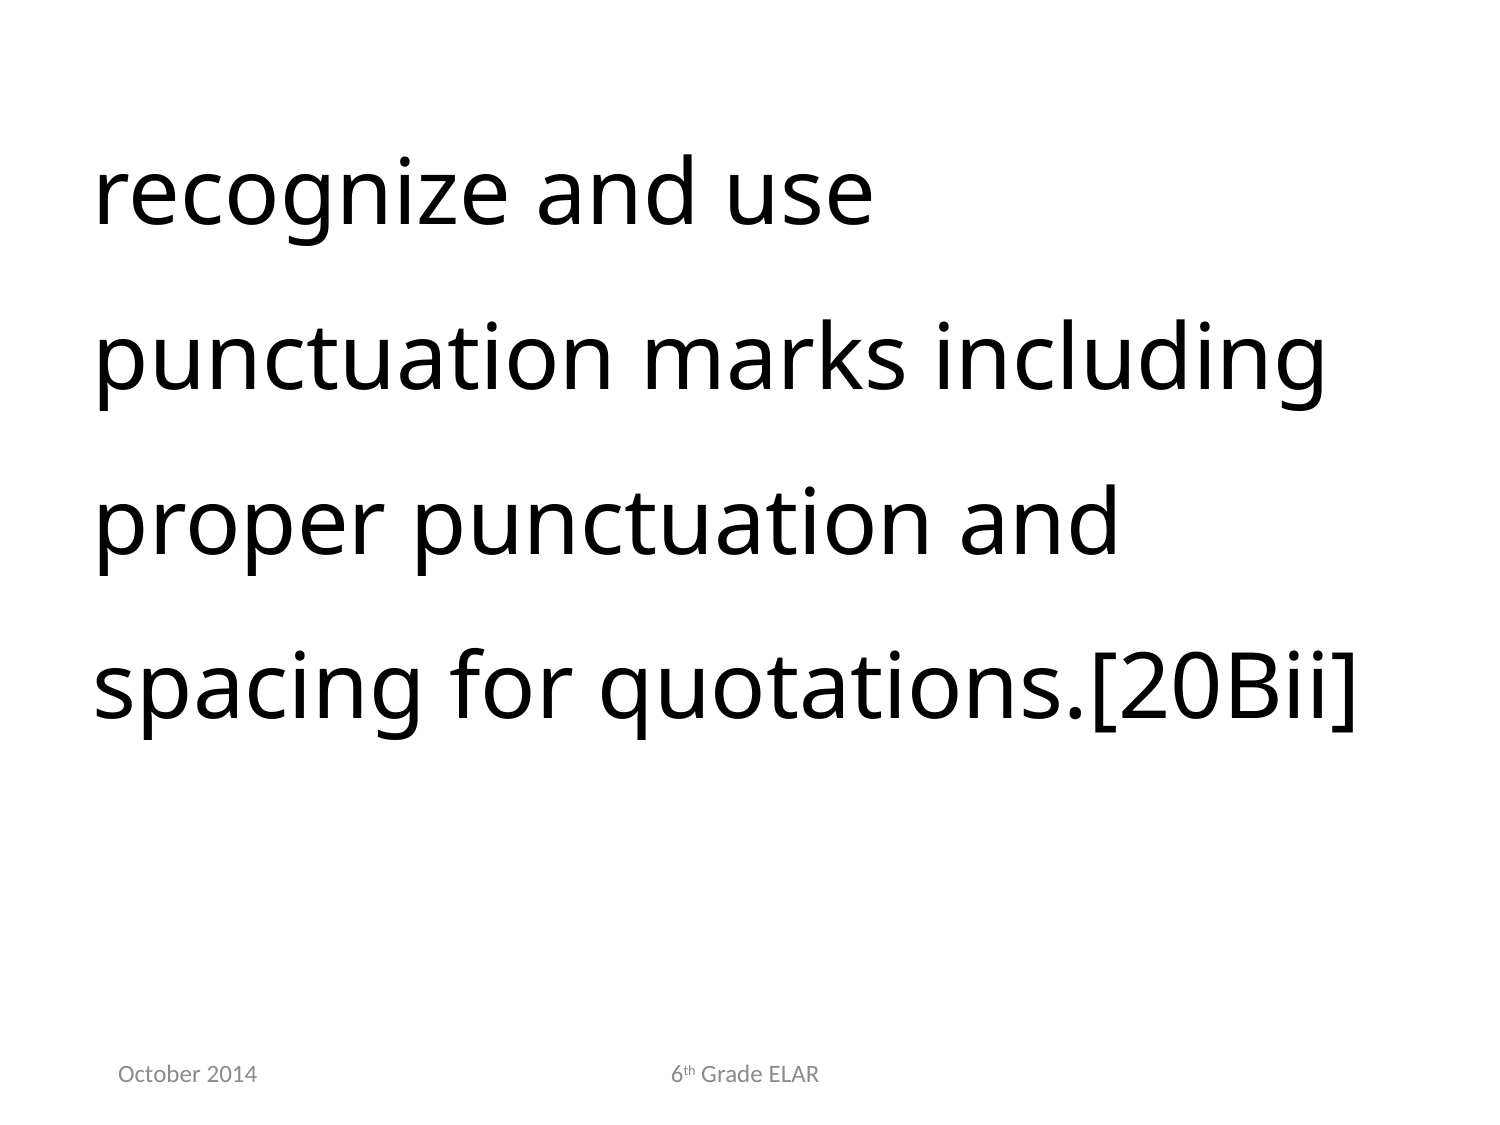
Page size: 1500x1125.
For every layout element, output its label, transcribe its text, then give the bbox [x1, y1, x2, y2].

subtitle recognize and use punctuation marks including proper punctuation and spacing for quotations.[20Bii] [78, 70, 1429, 1014]
footer 6th Grade ELAR [492, 1042, 999, 1103]
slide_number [103, 1042, 441, 1103]
